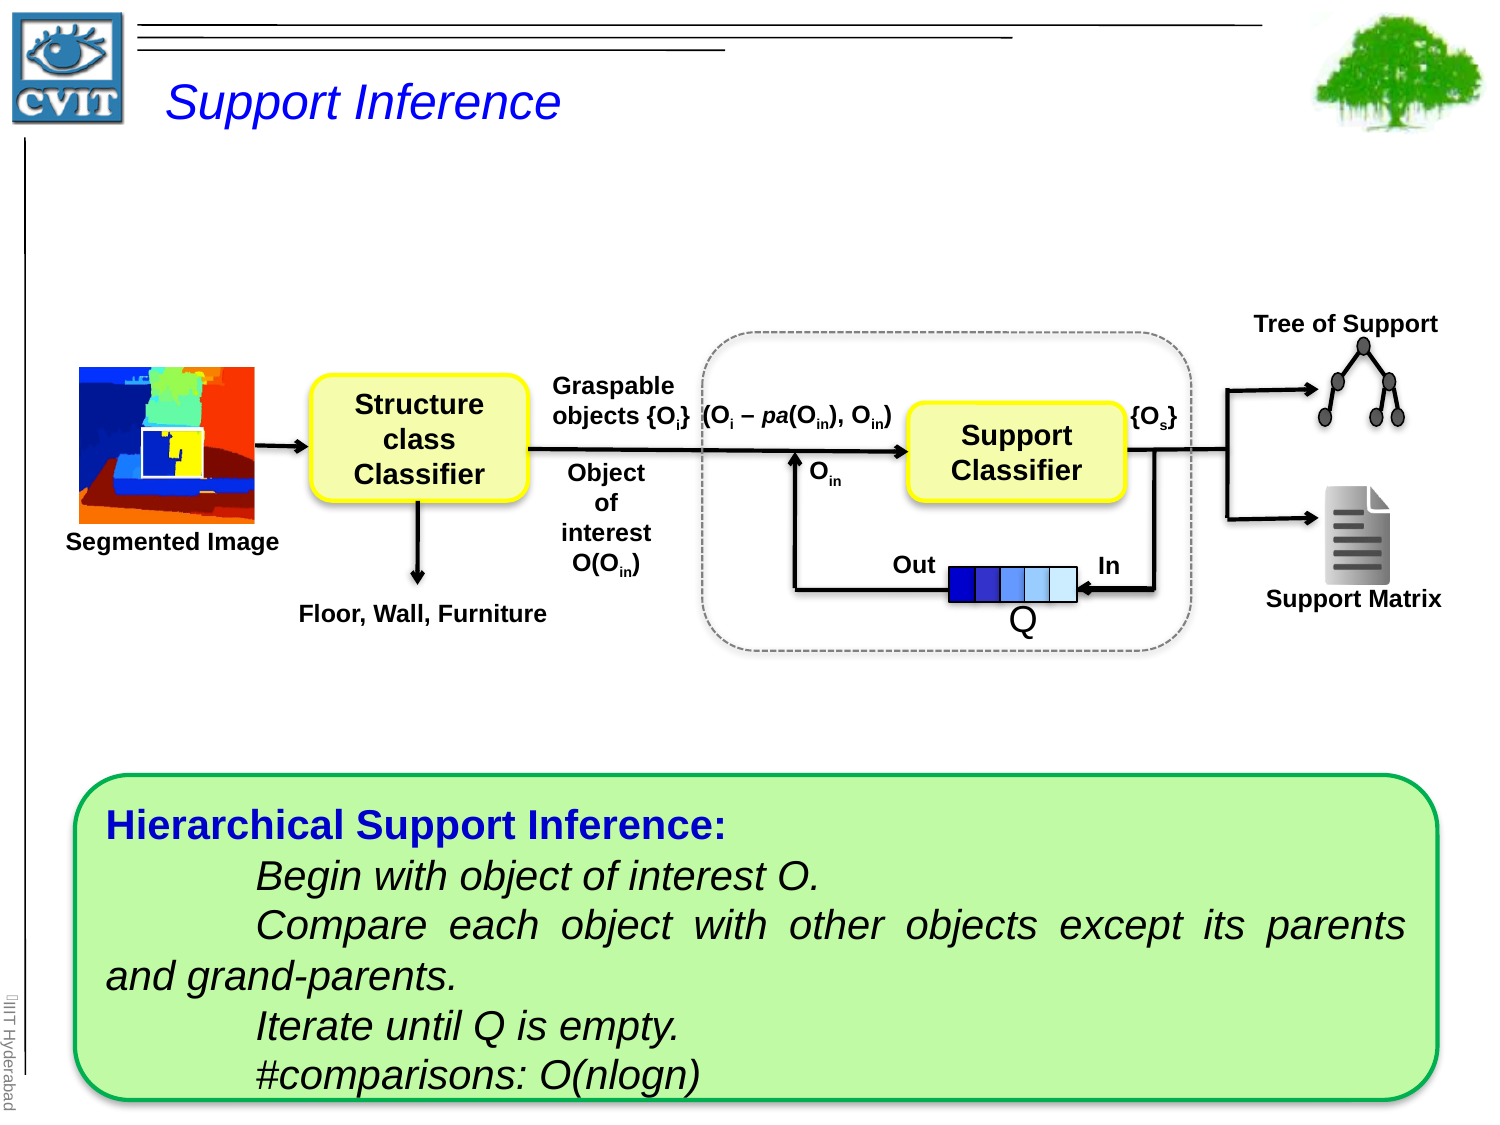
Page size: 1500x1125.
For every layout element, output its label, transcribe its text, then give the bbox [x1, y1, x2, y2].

picture [12, 12, 125, 125]
picture [1310, 12, 1488, 138]
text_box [49, 299, 1459, 651]
text_box Hierarchical Support Inference: Begin with object of interest O. Compare each object with other objects except its parents and grand-parents. Iterate until Q is empty. #comparisons: O(nlogn) [72, 772, 1440, 1103]
text_box Support Inference [150, 62, 938, 138]
